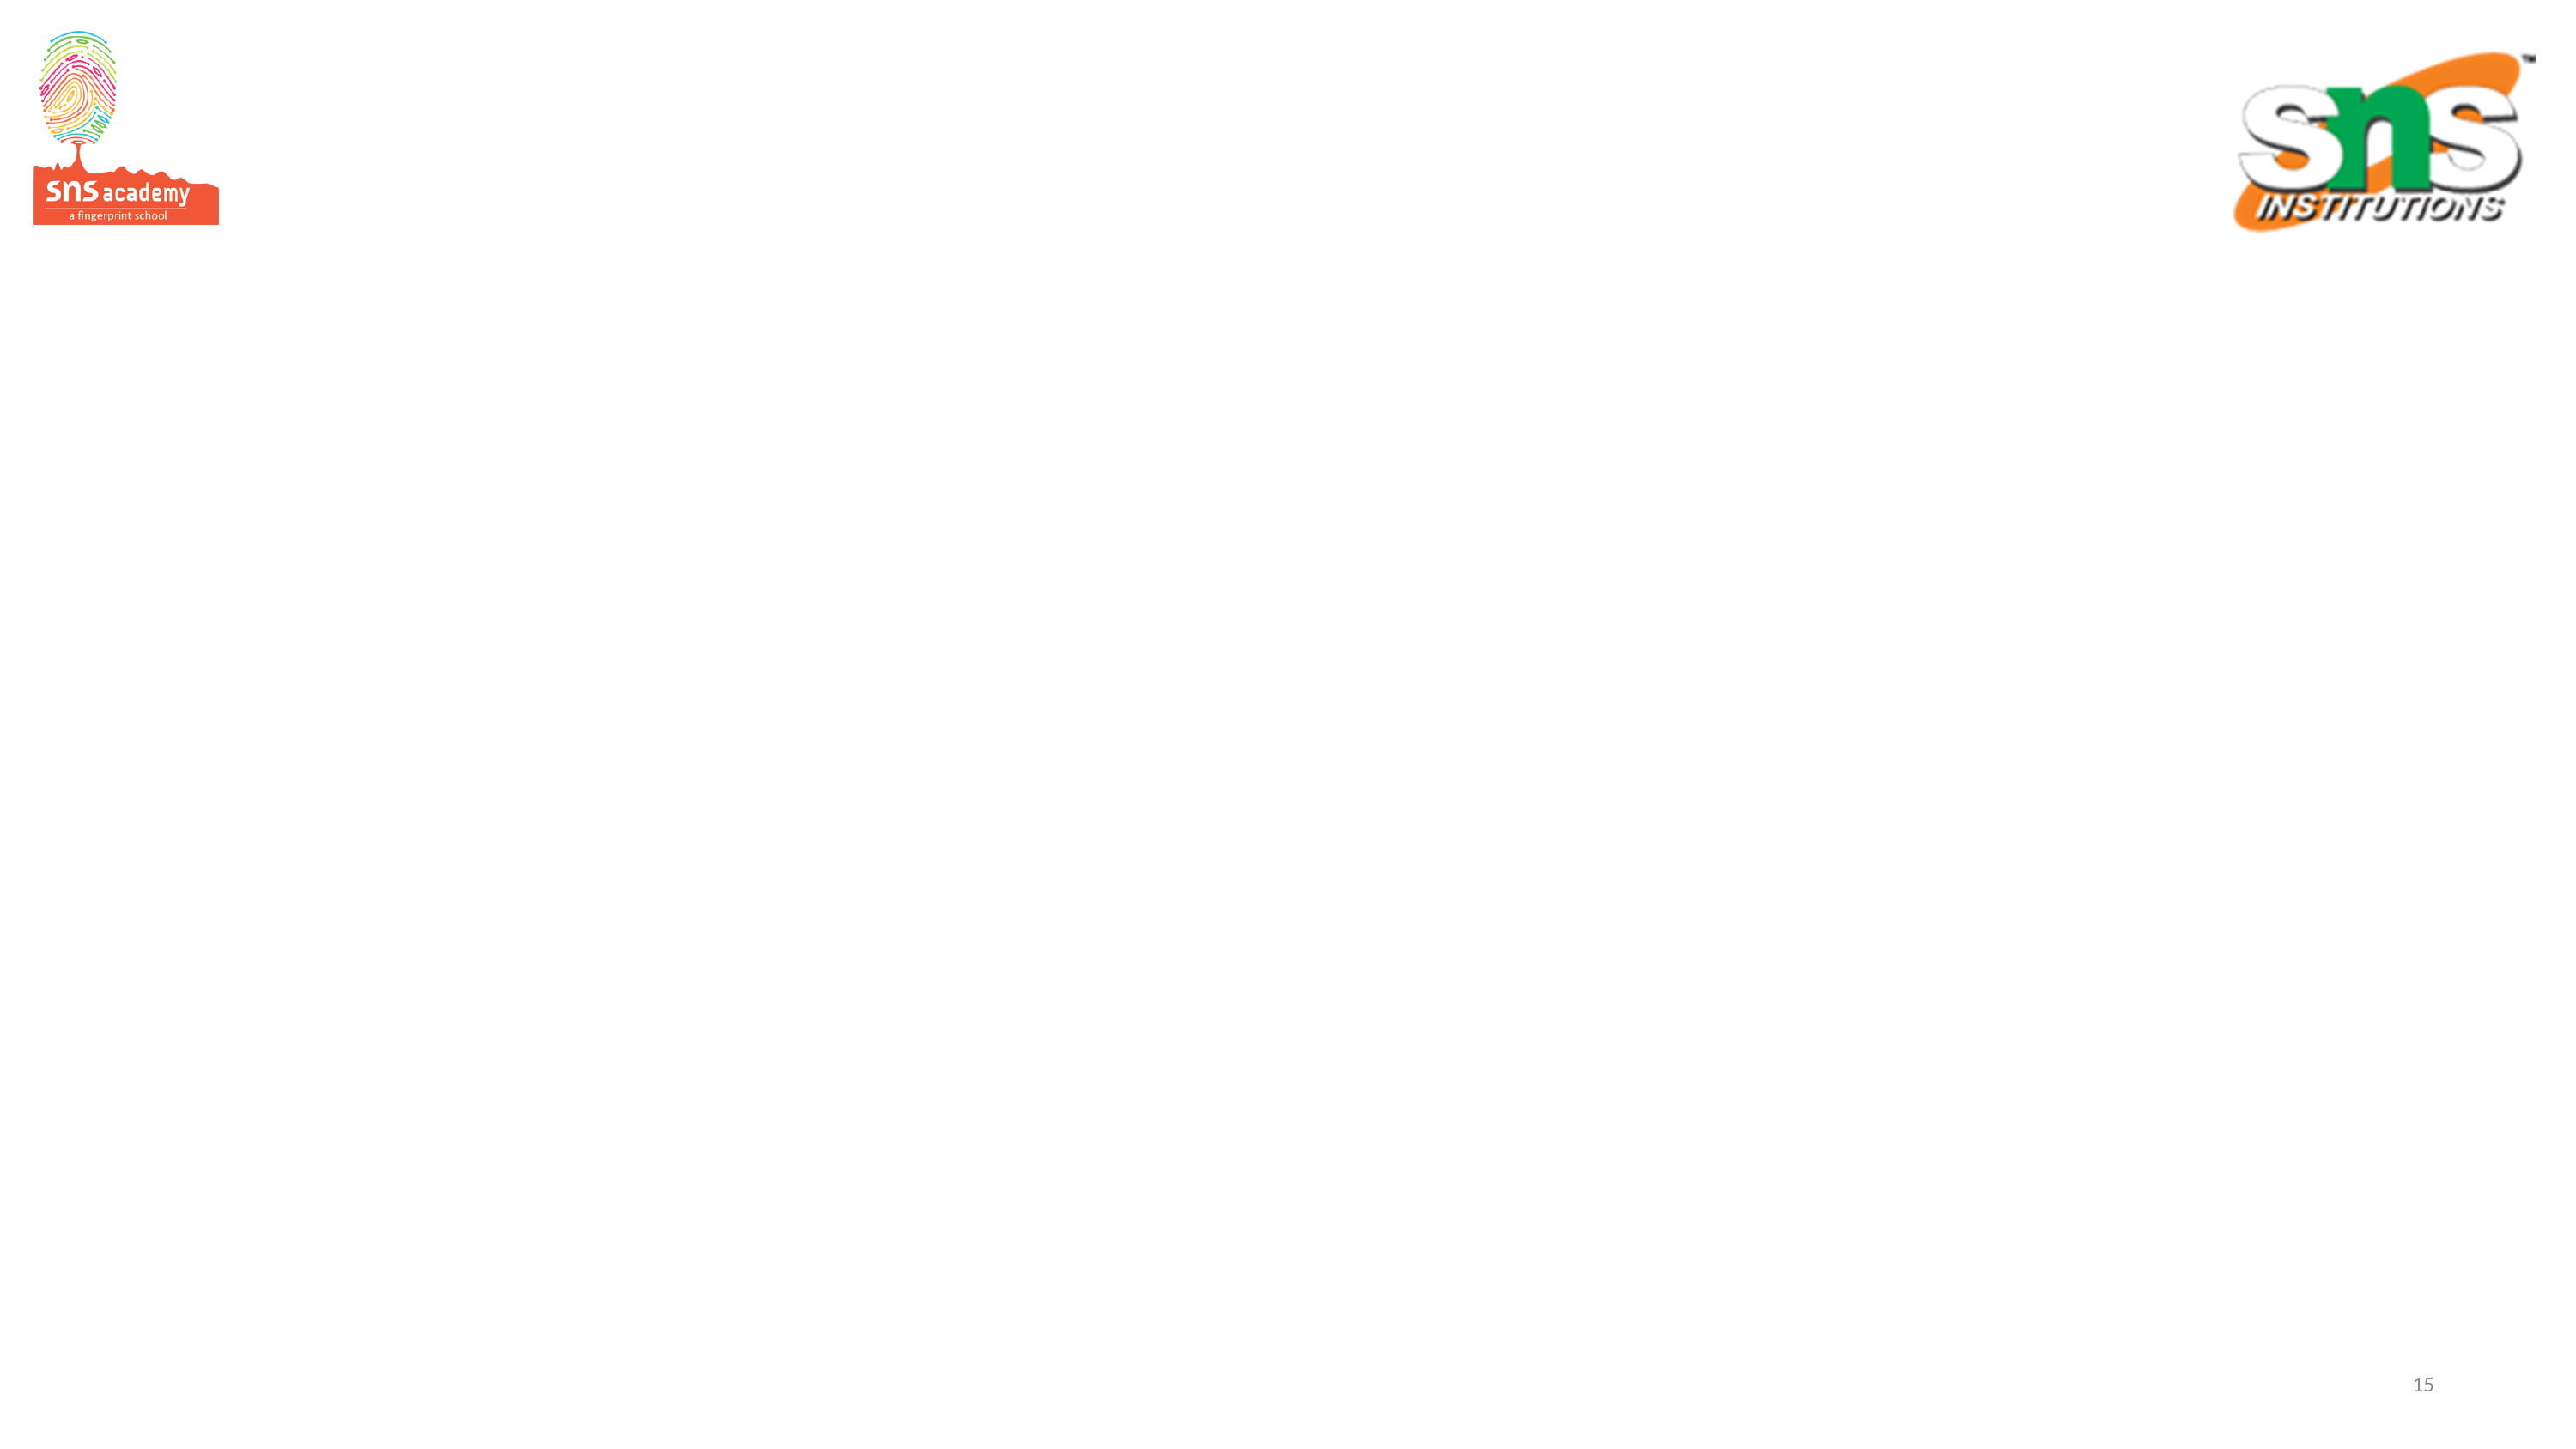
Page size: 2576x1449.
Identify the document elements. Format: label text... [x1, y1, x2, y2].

slide_number 15 [2146, 1357, 2447, 1410]
picture [2233, 50, 2536, 233]
picture [33, 31, 219, 225]
